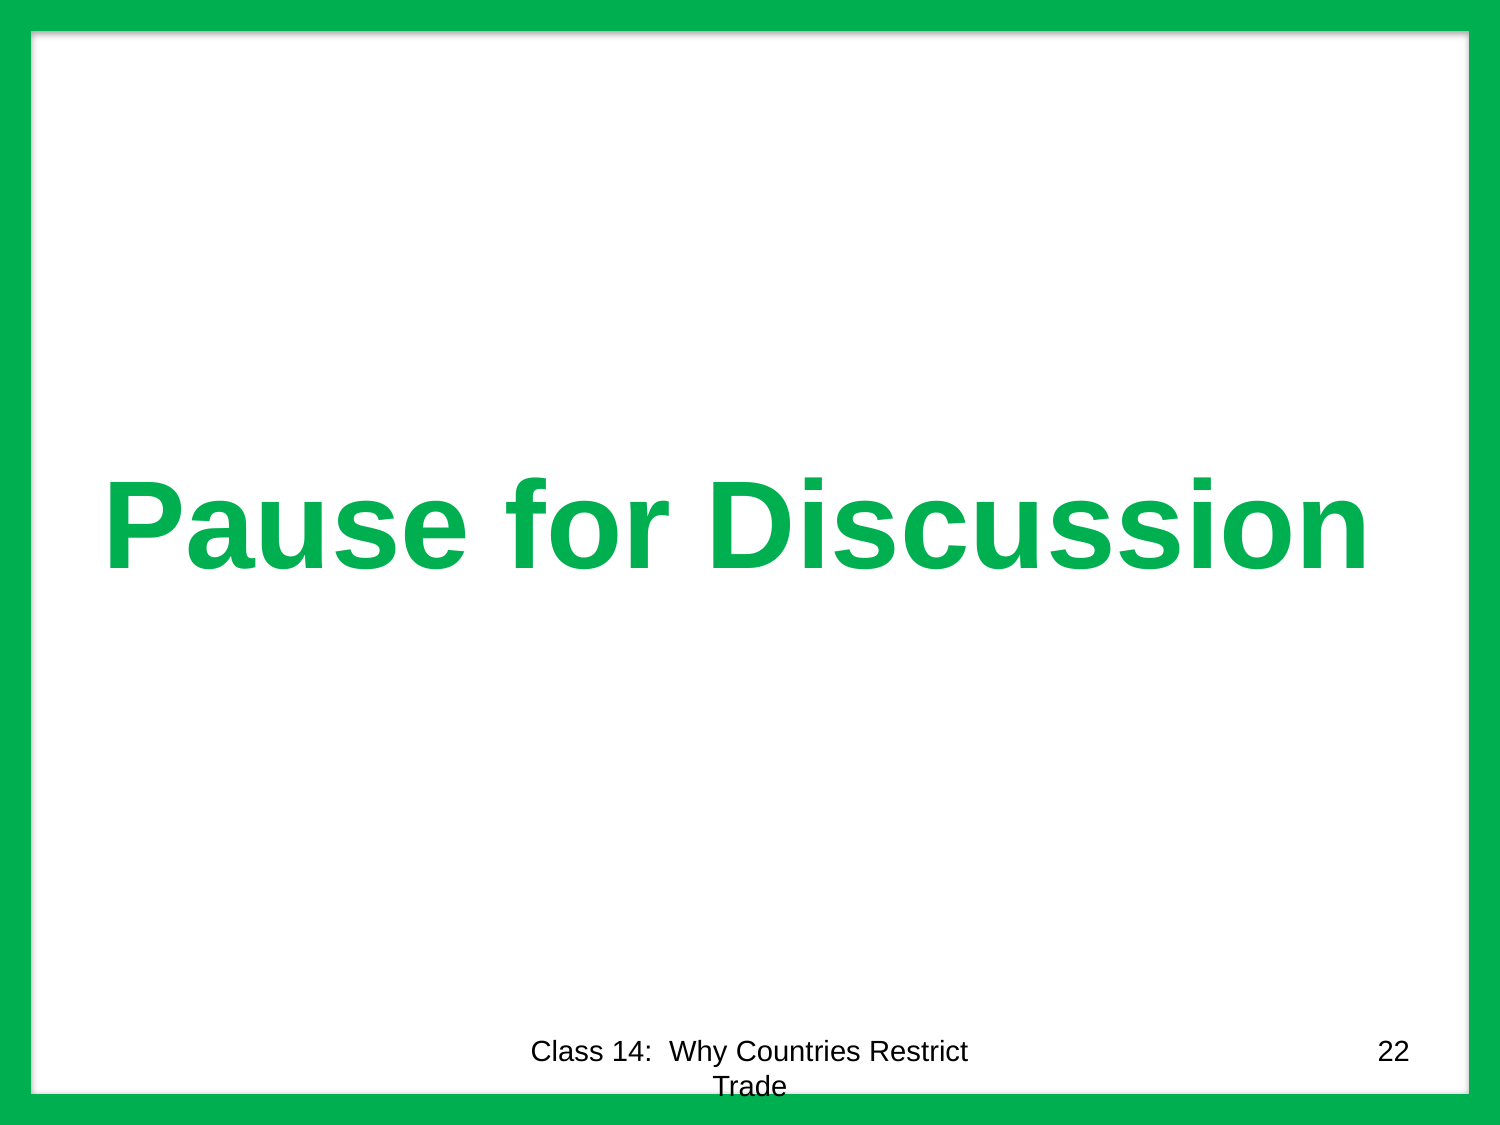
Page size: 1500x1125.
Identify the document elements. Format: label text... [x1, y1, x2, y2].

footer Class 14: Why Countries Restrict Trade [512, 1024, 988, 1103]
text_box [0, 0, 1500, 1125]
slide_number 22 [1074, 1024, 1426, 1103]
